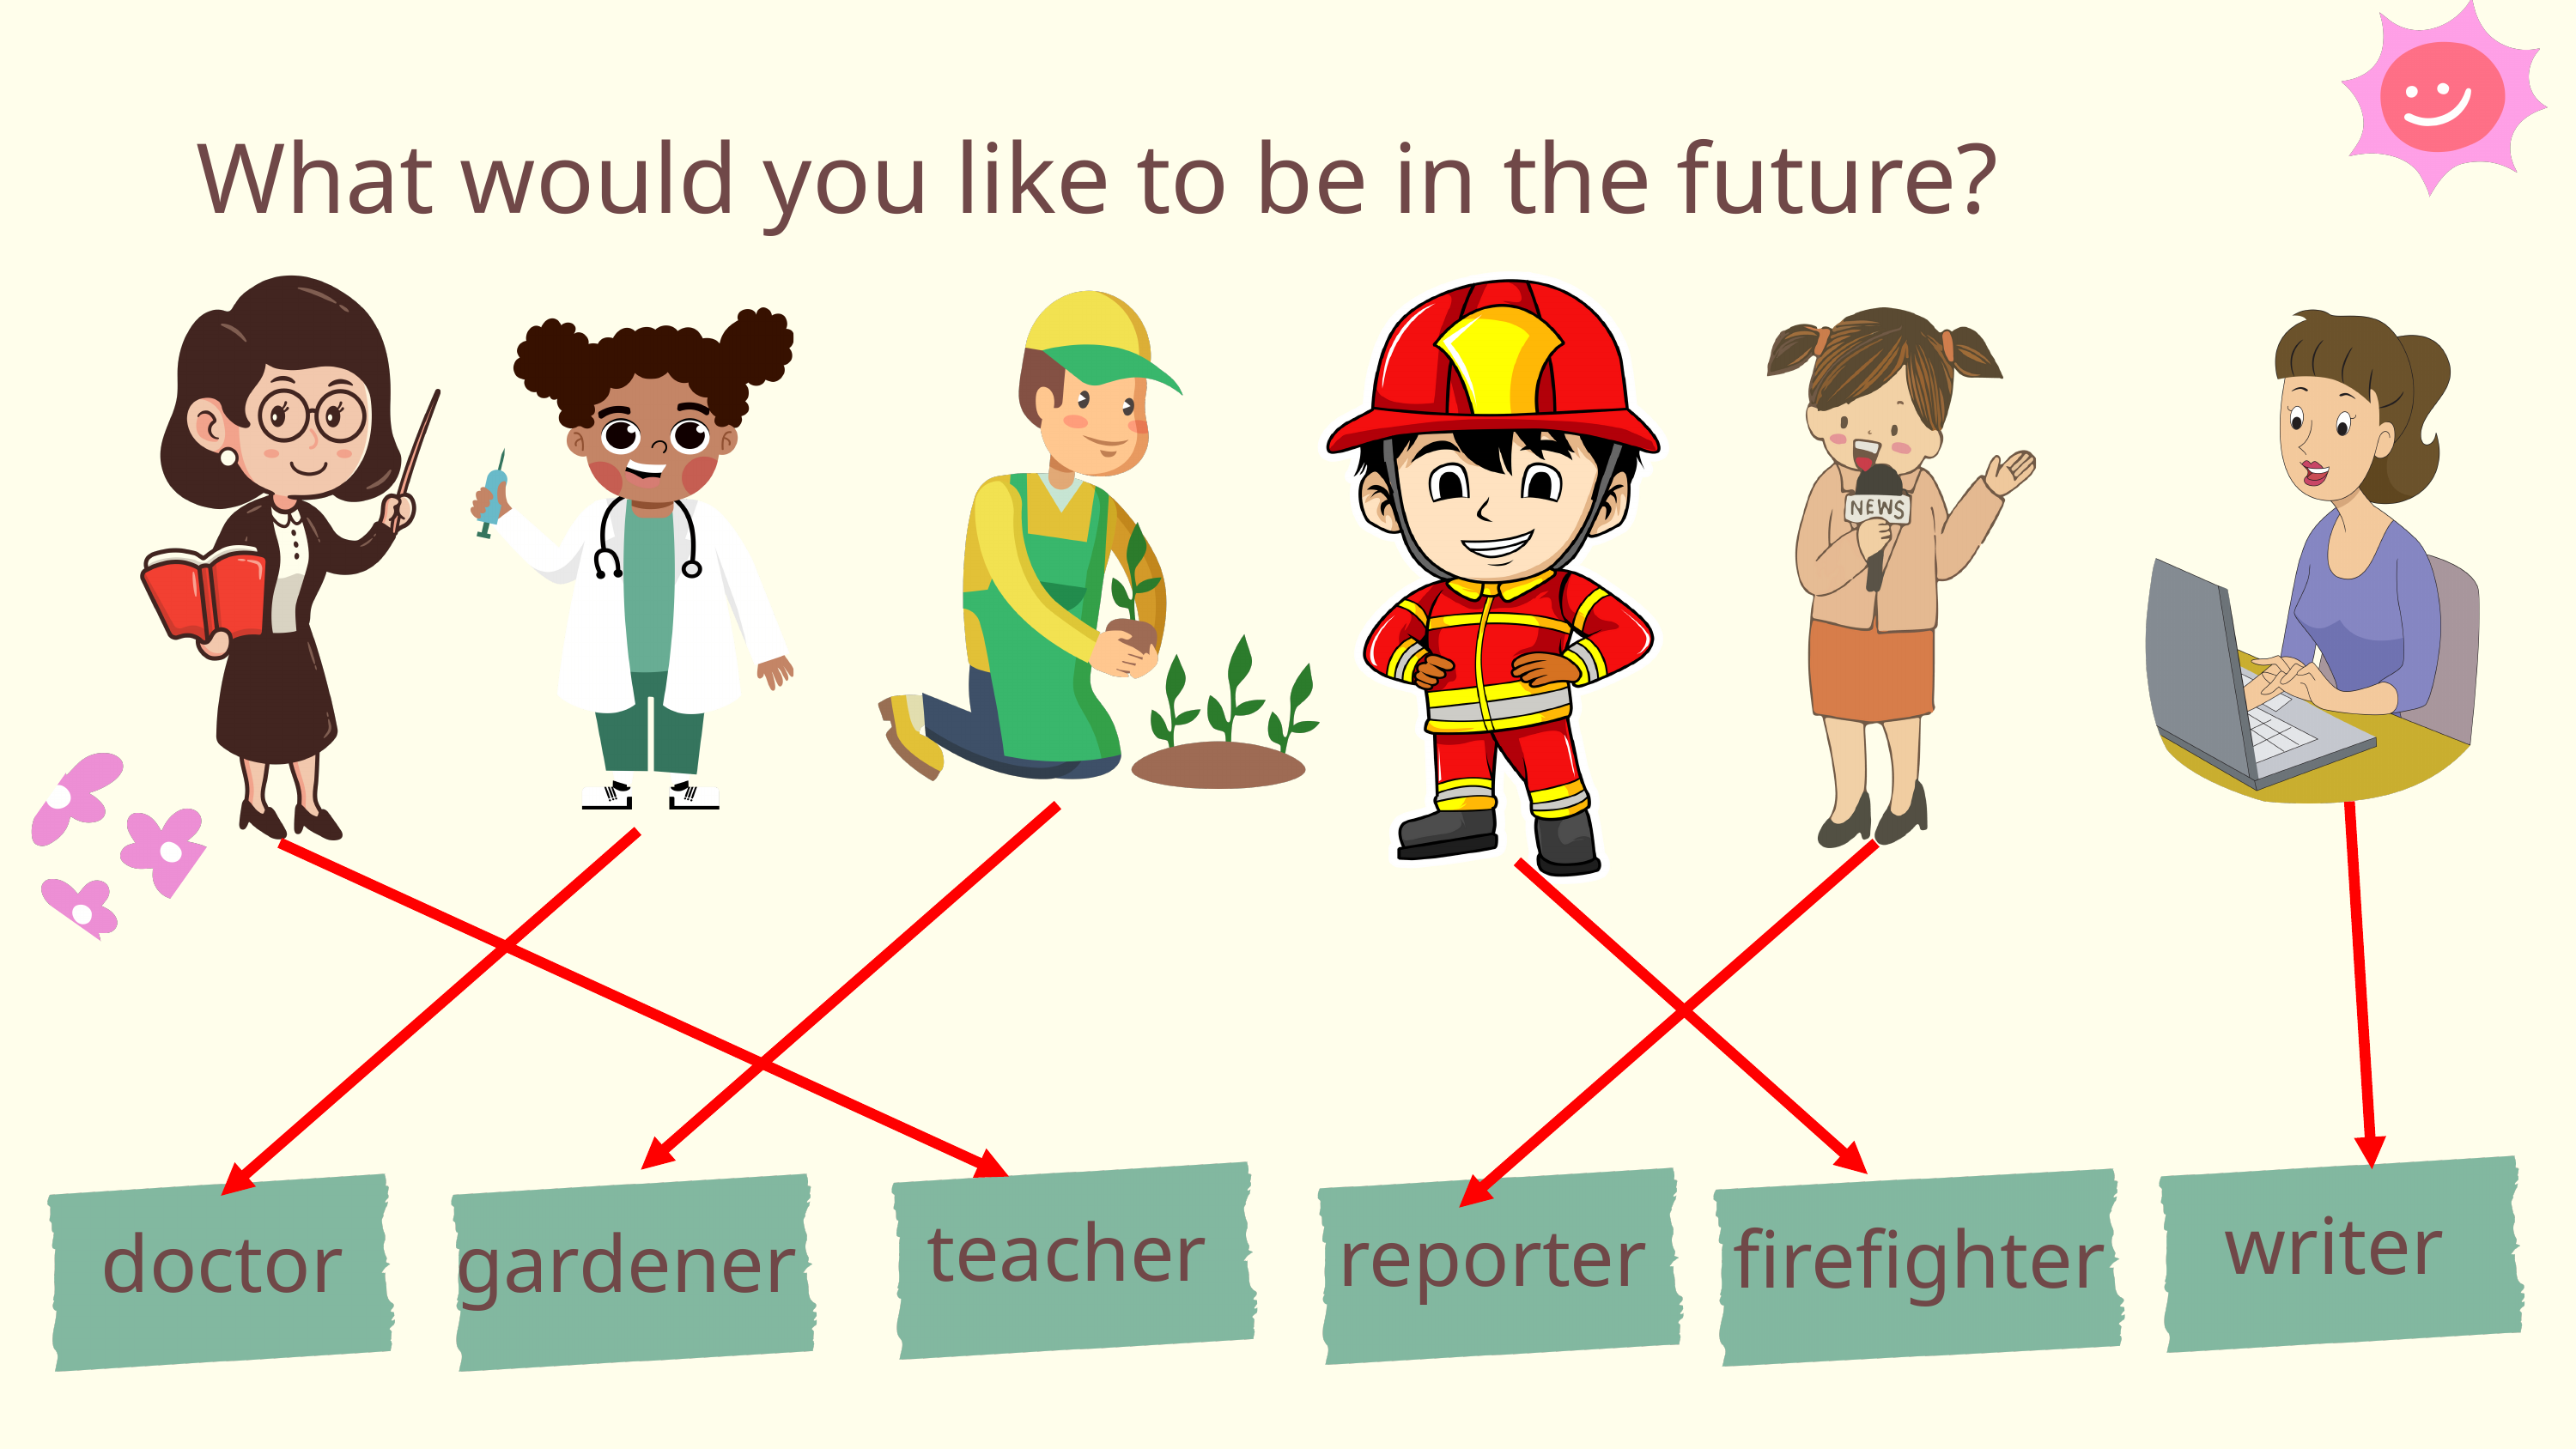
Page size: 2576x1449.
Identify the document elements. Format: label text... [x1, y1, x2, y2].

text_box [1766, 307, 2037, 848]
text_box [2159, 1155, 2525, 1353]
text_box [2144, 306, 2480, 803]
text_box teacher [914, 1195, 1221, 1303]
text_box [1317, 271, 1669, 884]
text_box [451, 1184, 817, 1372]
text_box reporter [1325, 1200, 1662, 1308]
text_box writer [2211, 1189, 2458, 1297]
text_box firefighter [1719, 1202, 2119, 1310]
text_box [2341, 0, 2548, 197]
text_box doctor [88, 1207, 357, 1315]
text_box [2348, 801, 2372, 1170]
text_box [46, 1173, 395, 1372]
text_box [1317, 1167, 1684, 1365]
text_box What would you like to be in the future? [196, 58, 2190, 233]
text_box [139, 274, 441, 841]
text_box [1713, 1168, 2125, 1367]
text_box [878, 286, 1317, 789]
text_box [471, 307, 794, 809]
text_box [641, 804, 1059, 1170]
text_box [0, 736, 211, 960]
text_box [221, 830, 639, 1197]
text_box gardener [442, 1207, 811, 1315]
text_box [1458, 842, 1876, 1209]
text_box [891, 1161, 1258, 1360]
